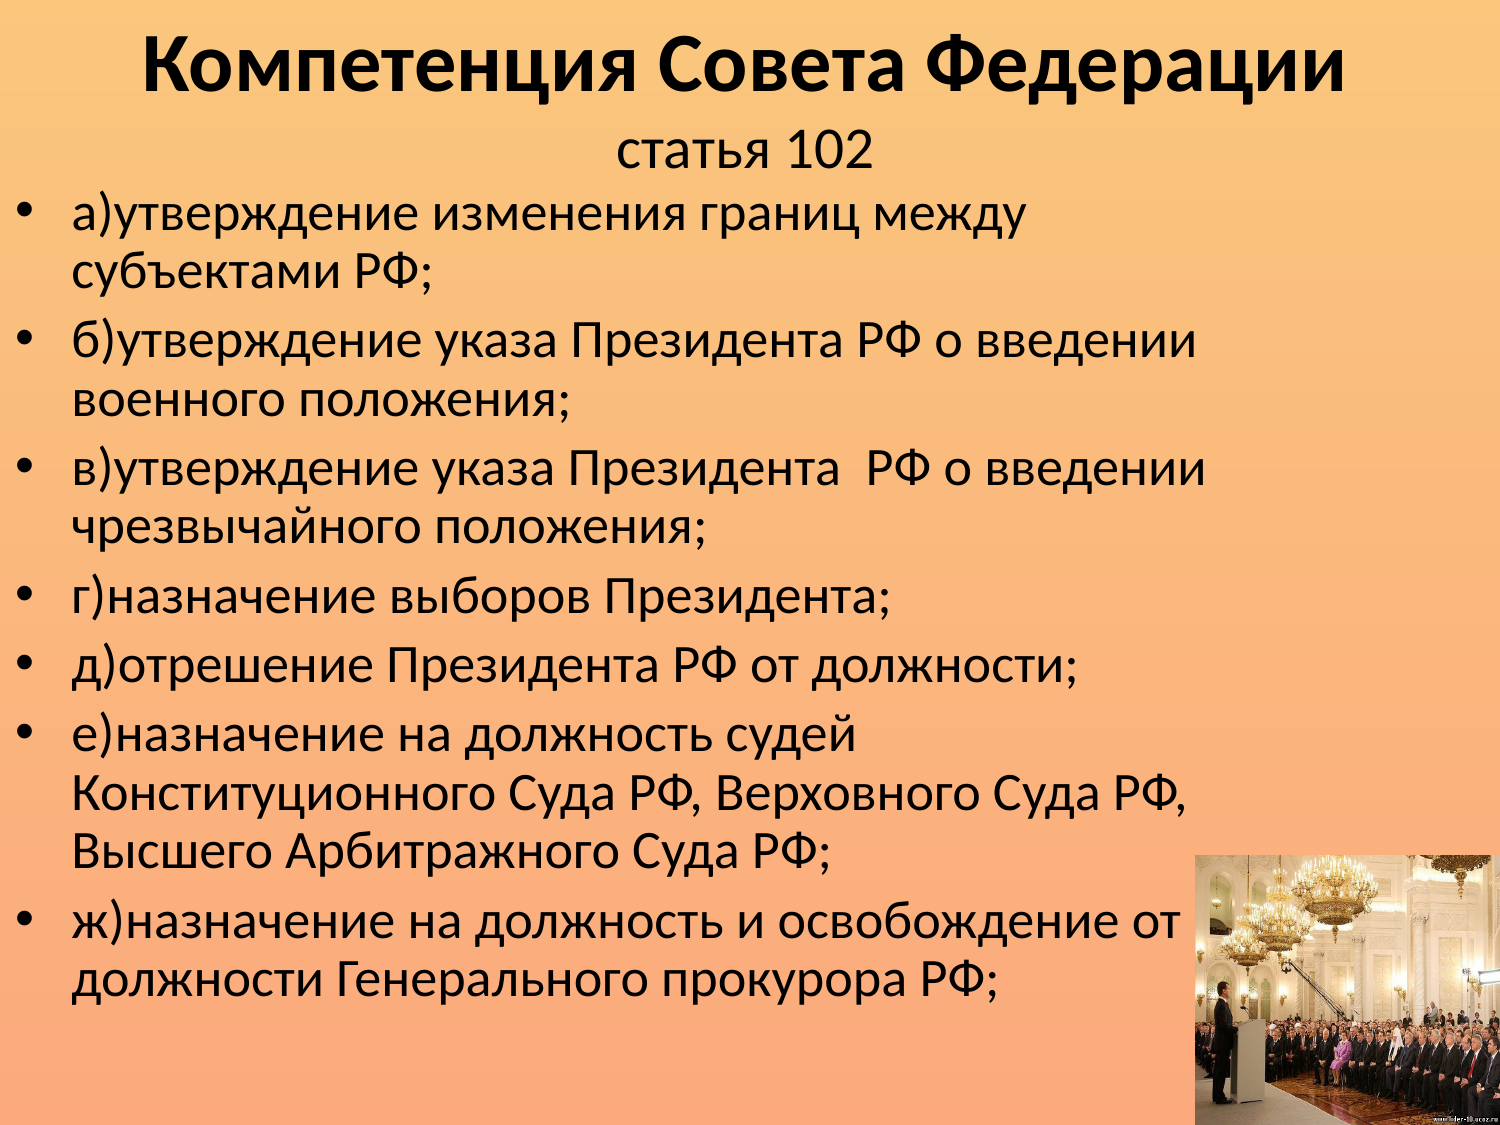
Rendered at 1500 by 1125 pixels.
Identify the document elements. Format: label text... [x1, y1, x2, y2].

title Компетенция Совета Федерации статья 102 [70, 0, 1421, 188]
list а)утверждение изменения границ между субъектами РФ; б)утверждение указа Президента РФ о введении военного положения; в)утверждение указа Президента РФ о введении чрезвычайного положения; г)назначение выборов Президента; д)отрешение Президента РФ от должности; е)назначение на должность судей Конституционного Суда РФ, Верховного Суда РФ, Высшего Арбитражного Суда РФ; ж)назначение на должность и освобождение от должности Генерального прокурора РФ; [0, 175, 1266, 1067]
picture [1195, 855, 1500, 1125]
